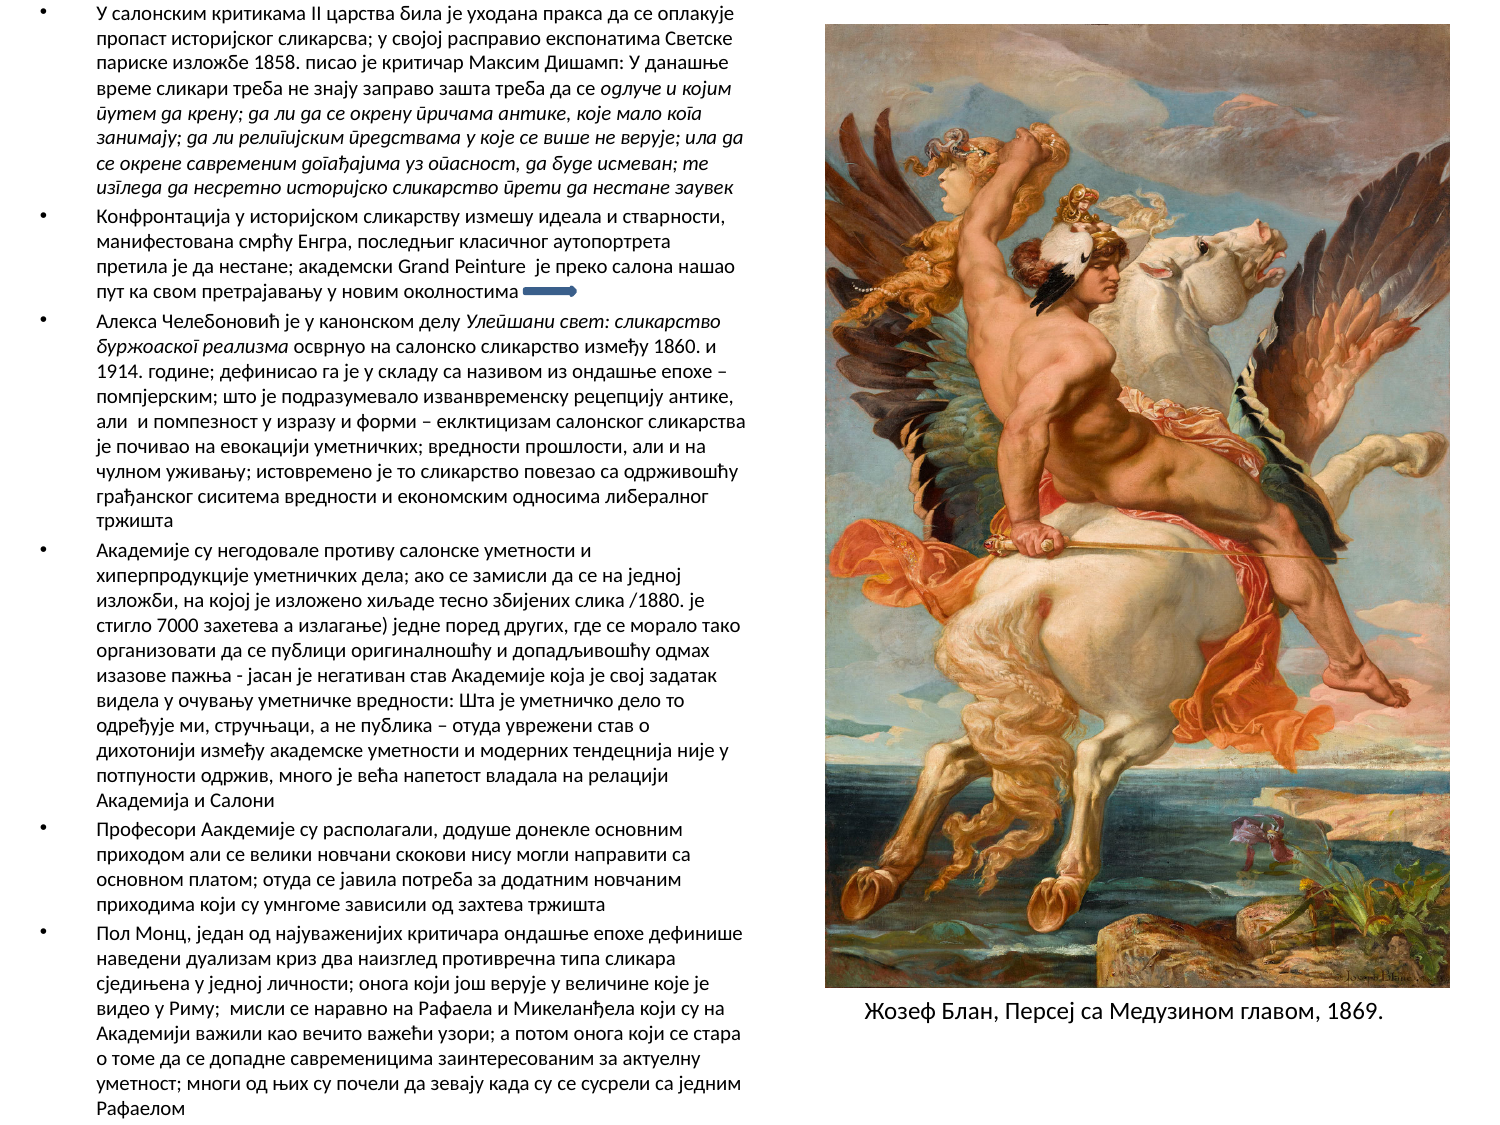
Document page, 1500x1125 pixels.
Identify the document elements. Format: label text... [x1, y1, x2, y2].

list У салонским критикама II царства била је уходана пракса да се оплакује пропаст историјског сликарсва; у својој расправио експонатима Светске париске изложбе 1858. писао је критичар Максим Дишамп: У данашње време сликари треба не знају заправо зашта треба да се одлуче и којим путем да крену; да ли да се окрену причама антике, које мало кога занимају; да ли религијским предствама у које се више не верује; ила да се окрене савременим догађајима уз опасност, да буде исмеван; те изгледа да несретно историјско сликарство прети да нестане заувек Конфронтација у историјском сликарству измешу идеала и стварности, манифестована смрћу Енгра, последњиг класичног аутопортрета претила је да нестане; академски Grand Peinture је преко салона нашао пут ка свом претрајавању у новим околностима Алекса Челебоновић је у канонском делу Улепшани свет: сликарство буржоаског реализма осврнуо на салонско сликарство између 1860. и 1914. године; дефинисао га је у складу са називом из ондашње епохе –помпјерским; што је подразумевало изванвременску рецепцију антике, али и помпезност у изразу и форми – еклктицизам салонског сликарства је почивао на евокацији уметничких; вредности прошлости, али и на чулном уживању; истовремено је то сликарство повезао са одрживошћу грађанског сиситема вредности и економским односима либералног тржишта Академије су негодовале противу салонске уметности и хиперпродукције уметничких дела; ако се замисли да се на једној изложби, на којој је изложено хиљаде тесно збијених слика /1880. је стигло 7000 захетева а излагање) једне поред других, где се морало тако организовати да се публици оригиналношћу и допадљивошћу одмах изазове пажња - јасан је негативан став Академије која је свој задатак видела у очувању уметничке вредности: Шта је уметничко дело то одређује ми, стручњаци, а не публика – отуда уврежени став о дихотонији између академске уметности и модерних тендецнија није у потпуности одржив, много је већа напетост владала на релацији Академија и Салони Професори Аакдемије су располагали, додуше донекле основним приходом али се велики новчани скокови нису могли направити са основном платом; отуда се јавила потреба за додатним новчаним приходима који су умнгоме зависили од захтева тржишта Пол Монц, један од најуваженијих критичара ондашње епохе дефинише наведени дуализам криз два наизглед противречна типа сликара сједињена у једној личности; онога који још верује у величине које је видео у Риму; мисли се наравно на Рафаела и Микеланђела који су на Академији важили као вечито важећи узори; а потом онога који се стара о томе да се допадне савременицима заинтересованим за актуелну уметност; многи од њих су почели да зевају када су се сусрели са једним Рафаелом [24, 0, 763, 1005]
picture [824, 24, 1451, 988]
text_box [522, 285, 577, 297]
text_box Жозеф Блан, Персеј са Медузином главом, 1869. [849, 987, 1500, 1033]
